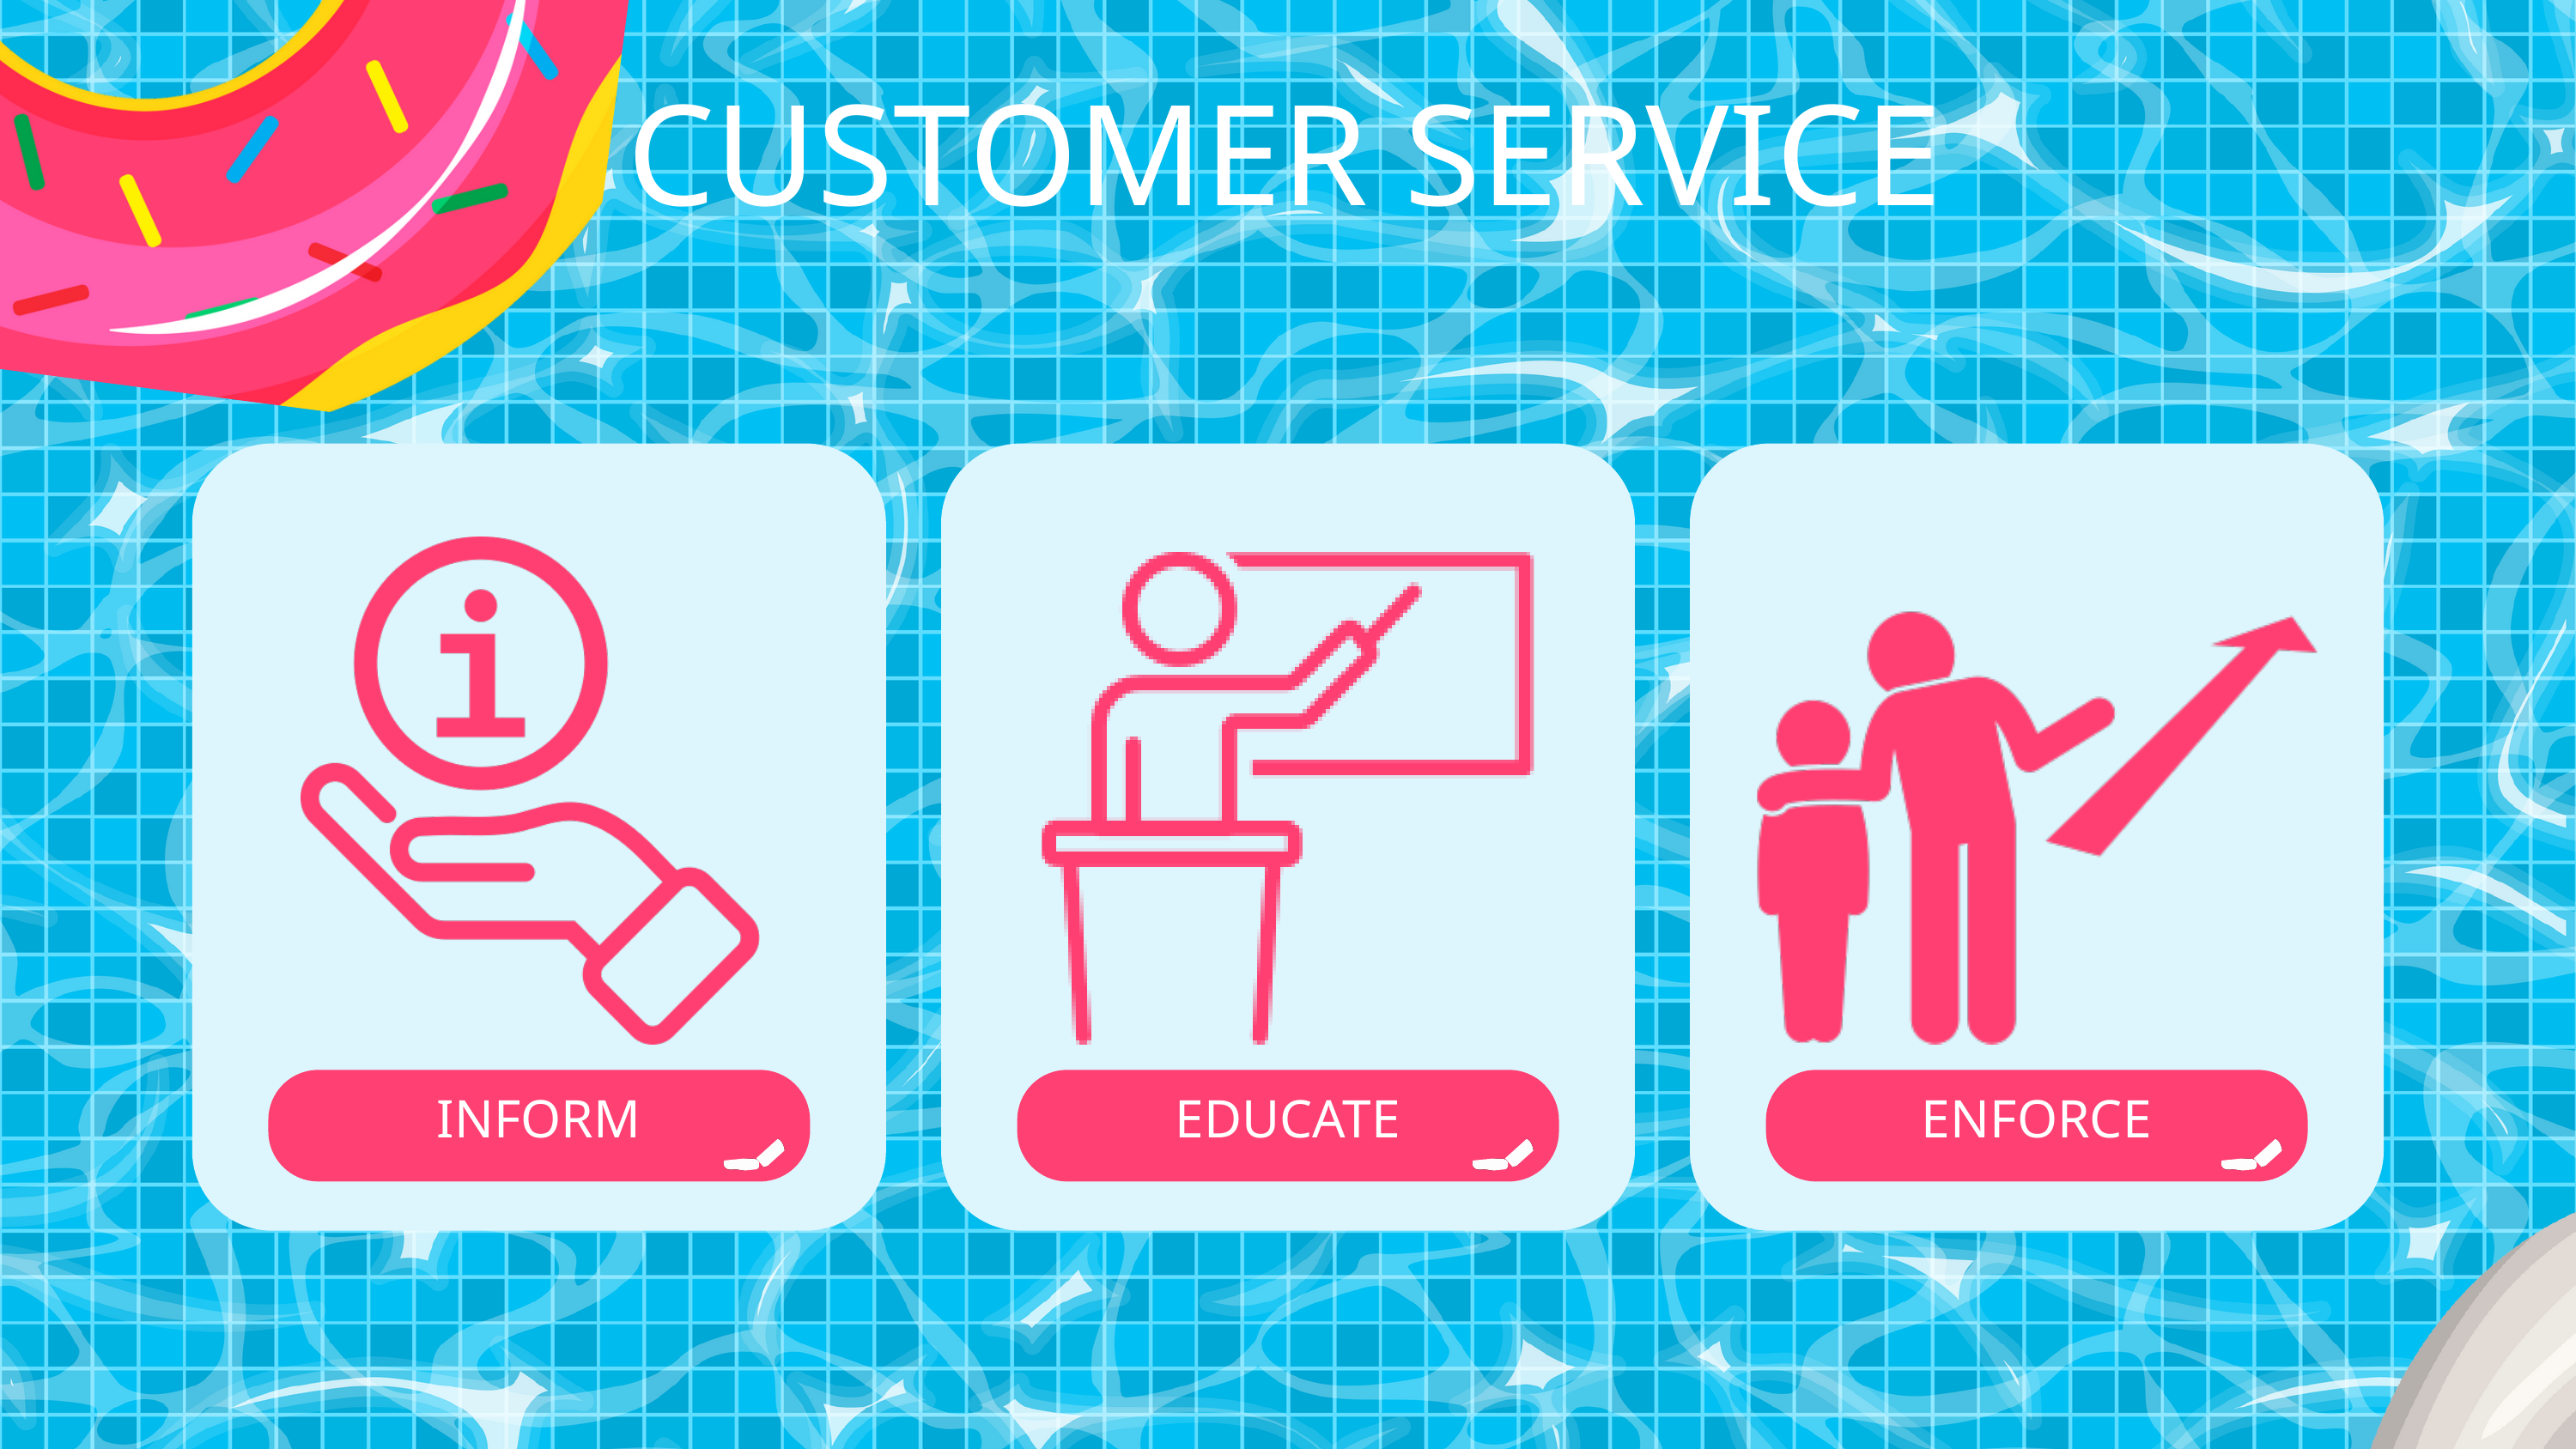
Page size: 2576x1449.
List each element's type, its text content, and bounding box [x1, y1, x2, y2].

text_box [0, 0, 2576, 1449]
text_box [940, 443, 1636, 1231]
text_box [1765, 1070, 2308, 1182]
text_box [191, 443, 887, 1231]
text_box [0, 0, 629, 442]
text_box CUSTOMER SERVICE [532, 125, 2037, 233]
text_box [1689, 443, 2385, 1231]
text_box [1017, 1070, 1559, 1182]
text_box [268, 1070, 811, 1182]
text_box [2257, 1181, 2576, 1449]
